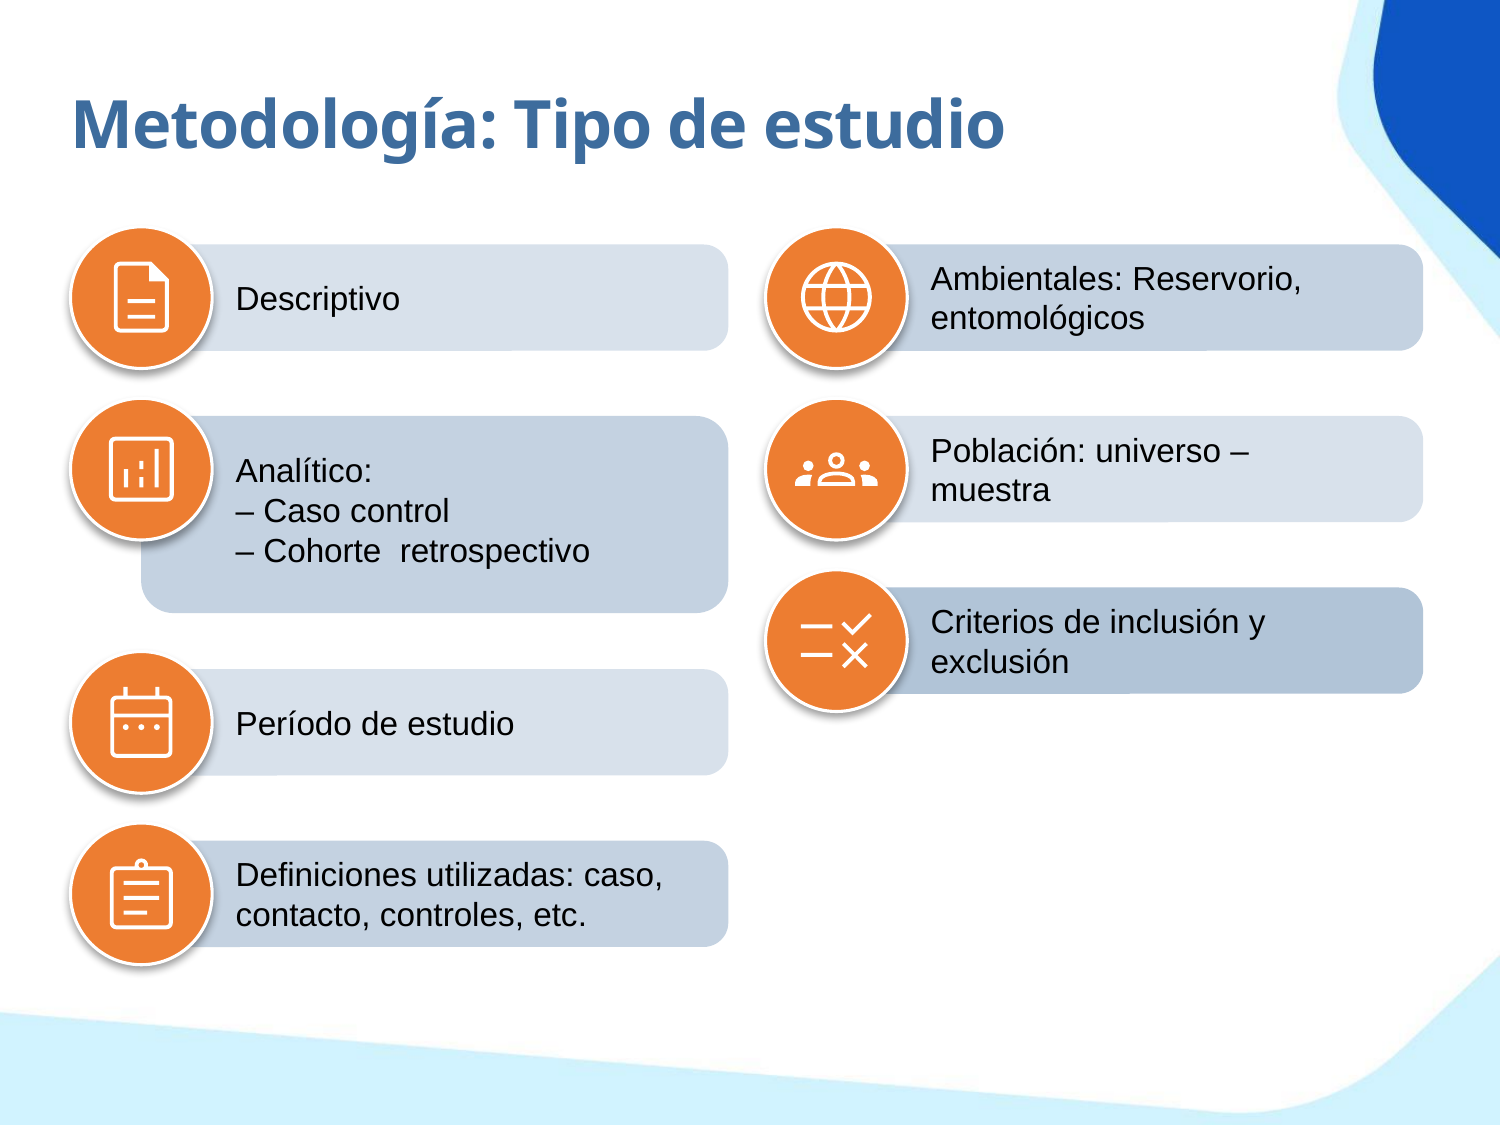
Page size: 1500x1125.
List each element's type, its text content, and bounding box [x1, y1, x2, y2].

text_box [109, 858, 173, 930]
text_box [800, 652, 833, 657]
text_box [795, 474, 813, 486]
text_box [110, 686, 173, 758]
text_box [113, 261, 169, 333]
text_box Descriptivo [235, 277, 688, 318]
text_box [189, 667, 731, 778]
text_box [883, 413, 1426, 525]
text_box [800, 624, 833, 629]
text_box [800, 261, 872, 333]
text_box [884, 242, 1426, 353]
text_box [189, 242, 731, 353]
text_box [765, 398, 908, 540]
text_box [841, 613, 872, 636]
text_box [828, 452, 845, 469]
text_box [802, 460, 814, 472]
text_box [859, 460, 870, 472]
text_box [70, 822, 213, 965]
text_box Definiciones utilizadas: caso, contacto, controles, etc. [235, 853, 688, 934]
text_box [765, 226, 908, 369]
picture [0, 0, 1500, 1125]
text_box [70, 398, 213, 540]
text_box [765, 569, 908, 712]
text_box Ambientales: Reservorio, entomológicos [930, 256, 1369, 337]
text_box Población: universo – muestra [930, 428, 1300, 509]
text_box Analítico: – Caso control – Cohorte retrospectivo [235, 448, 688, 569]
text_box Período de estudio [235, 702, 688, 743]
text_box [817, 471, 856, 486]
text_box [70, 226, 213, 369]
text_box [108, 436, 174, 502]
text_box Metodología: Tipo de estudio [70, 82, 1353, 163]
text_box [189, 838, 731, 950]
text_box Criterios de inclusión y exclusión [930, 600, 1383, 681]
text_box [841, 642, 868, 669]
text_box [860, 474, 878, 486]
text_box [138, 413, 731, 616]
text_box [70, 651, 213, 794]
text_box [884, 585, 1426, 696]
